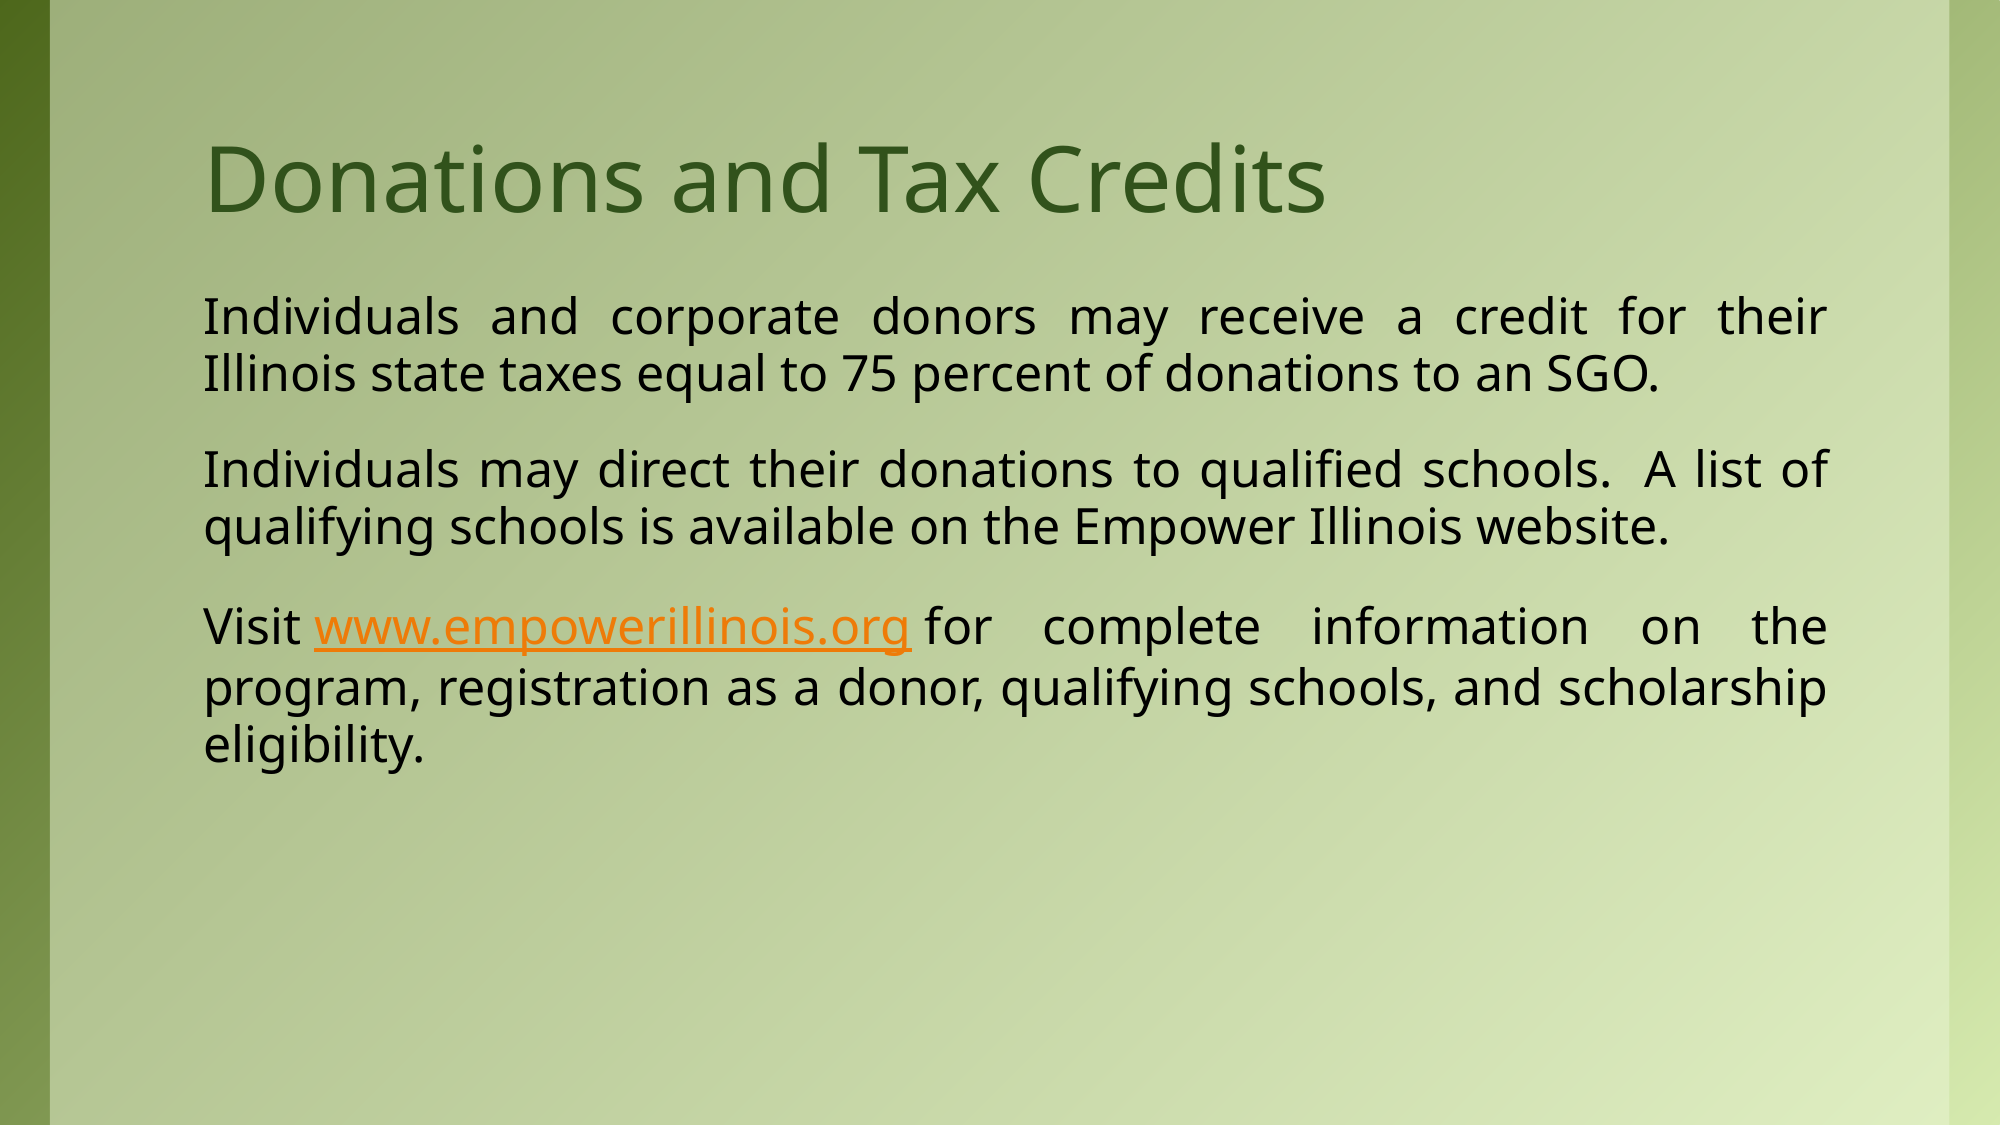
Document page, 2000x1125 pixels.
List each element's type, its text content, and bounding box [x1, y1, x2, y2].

list Individuals and corporate donors may receive a credit for their Illinois state taxes equal to 75 percent of donations to an SGO. Individuals may direct their donations to qualified schools. A list of qualifying schools is available on the Empower Illinois website. Visit www.empowerillinois.org for complete information on the program, registration as a donor, qualifying schools, and scholarship eligibility. [183, 279, 1850, 1013]
title Donations and Tax Credits [183, 12, 1850, 242]
